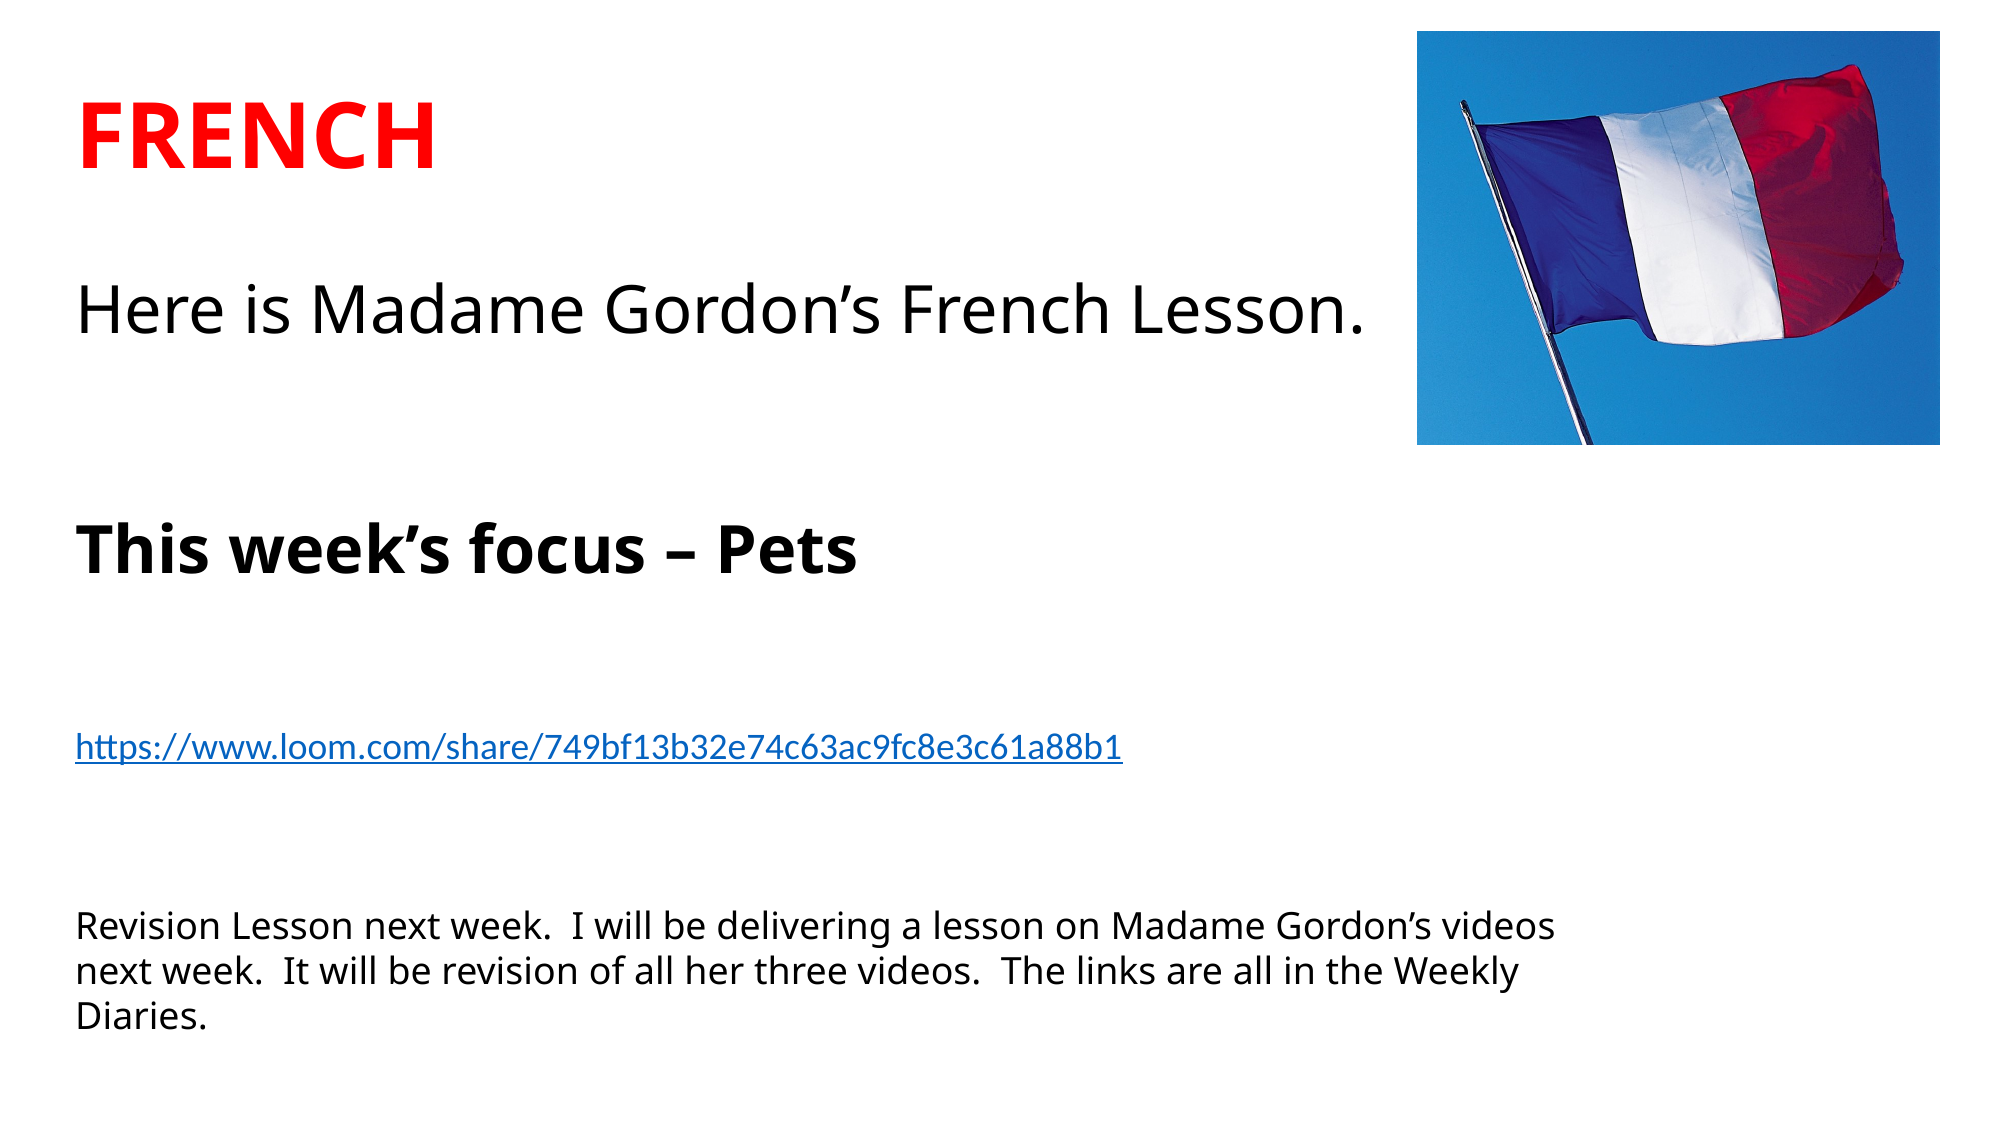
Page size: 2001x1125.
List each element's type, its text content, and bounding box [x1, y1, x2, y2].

picture [1417, 31, 1940, 445]
text_box FRENCH Here is Madame Gordon’s French Lesson. This week’s focus – Pets https://www.loom.com/share/749bf13b32e74c63ac9fc8e3c61a88b1 Revision Lesson next week. I will be delivering a lesson on Madame Gordon’s videos next week. It will be revision of all her three videos. The links are all in the Weekly Diaries. [60, 69, 1588, 1045]
